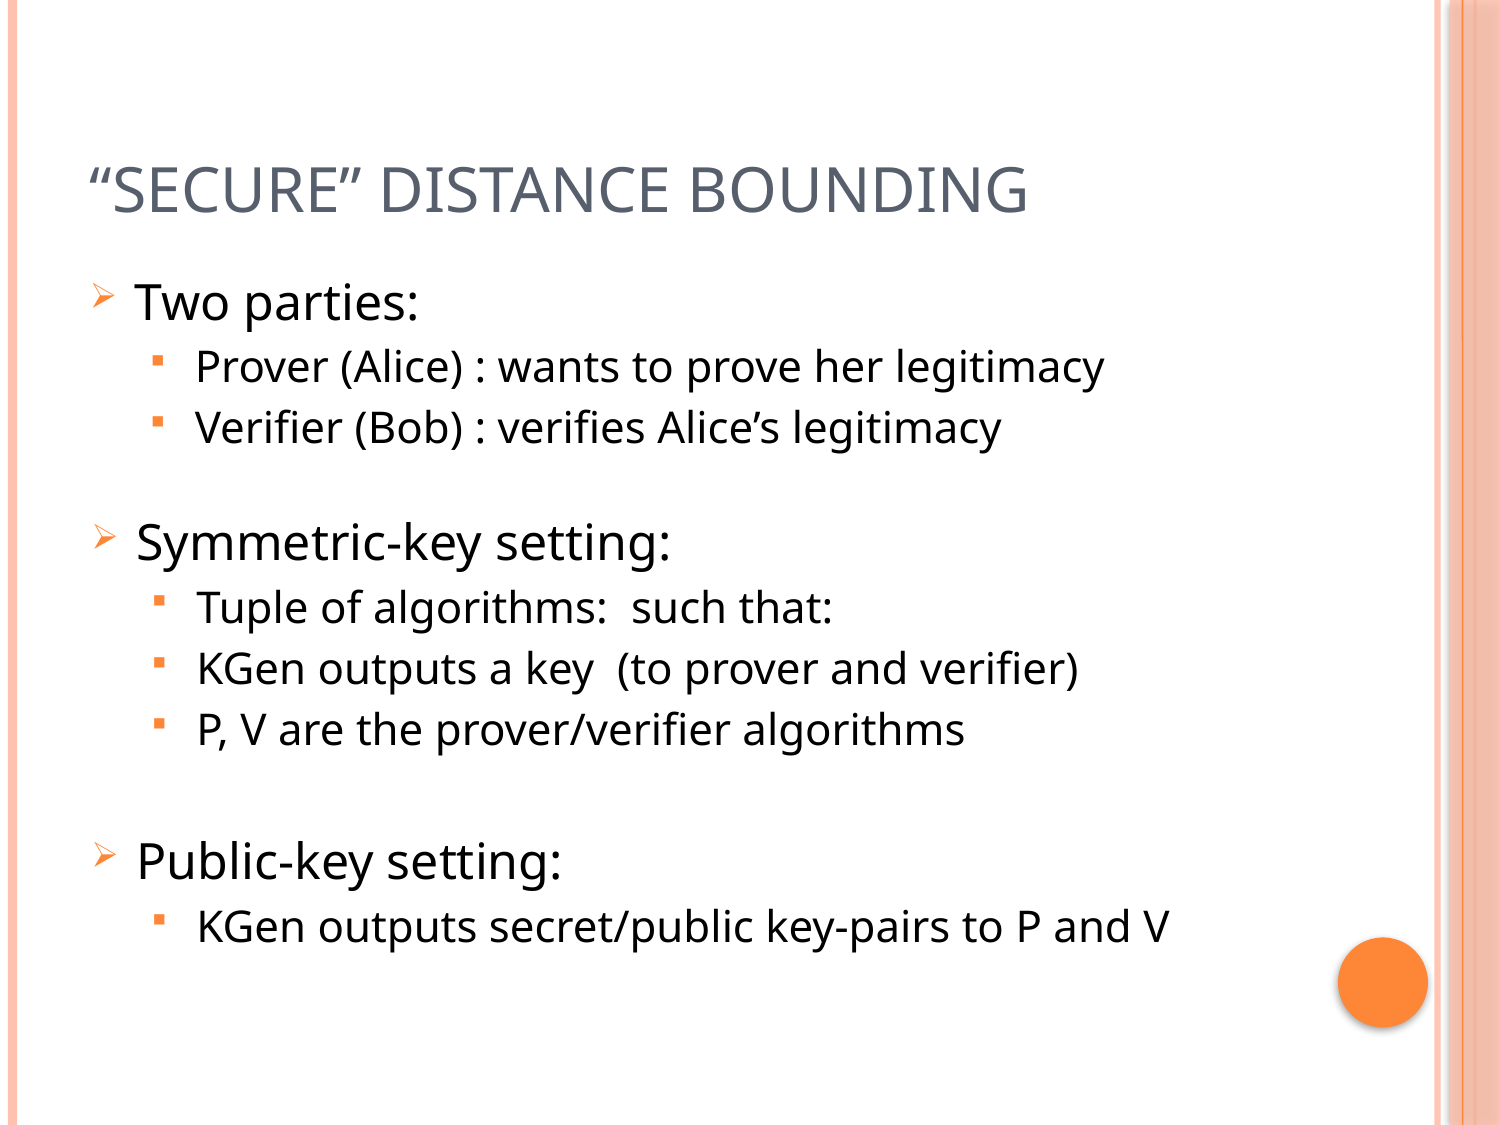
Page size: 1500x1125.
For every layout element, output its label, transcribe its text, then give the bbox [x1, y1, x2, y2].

text_box Public-key setting: KGen outputs secret/public key-pairs to P and V [76, 822, 1302, 1000]
title “Secure” Distance Bounding [75, 45, 1300, 233]
list Two parties: Prover (Alice) : wants to prove her legitimacy Verifier (Bob) : verifies Alice’s legitimacy [75, 262, 1300, 504]
